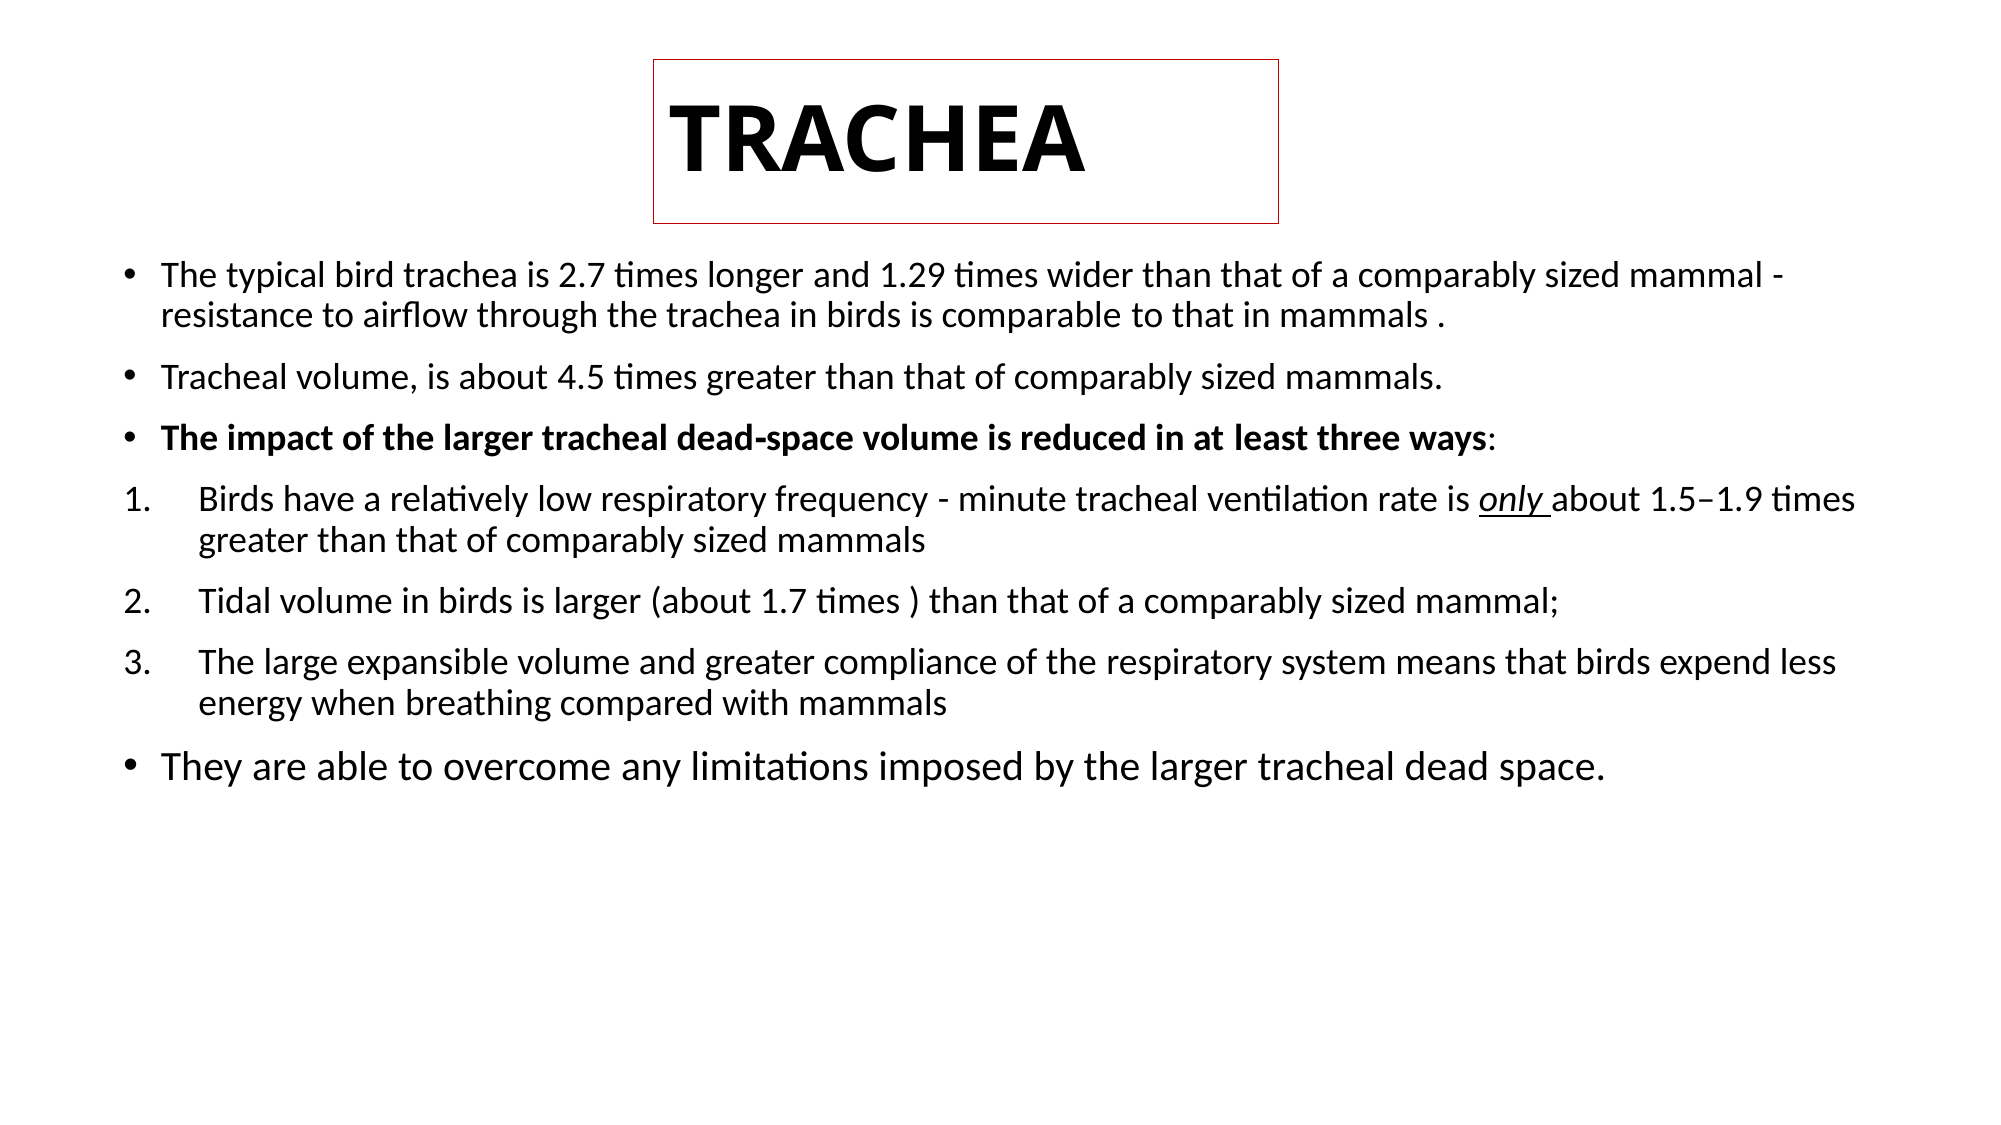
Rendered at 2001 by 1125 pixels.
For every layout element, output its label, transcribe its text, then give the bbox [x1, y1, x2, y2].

list The typical bird trachea is 2.7 times longer and 1.29 times wider than that of a comparably sized mammal - resistance to airflow through the trachea in birds is comparable to that in mammals . Tracheal volume, is about 4.5 times greater than that of comparably sized mammals. The impact of the larger tracheal dead‐space volume is reduced in at least three ways: Birds have a relatively low respiratory frequency - minute tracheal ventilation rate is only about 1.5–1.9 times greater than that of comparably sized mammals Tidal volume in birds is larger (about 1.7 times ) than that of a comparably sized mammal; The large expansible volume and greater compliance of the respiratory system means that birds expend less energy when breathing compared with mammals They are able to overcome any limitations imposed by the larger tracheal dead space. [108, 247, 1941, 1075]
text_box TRACHEA [653, 59, 1279, 224]
